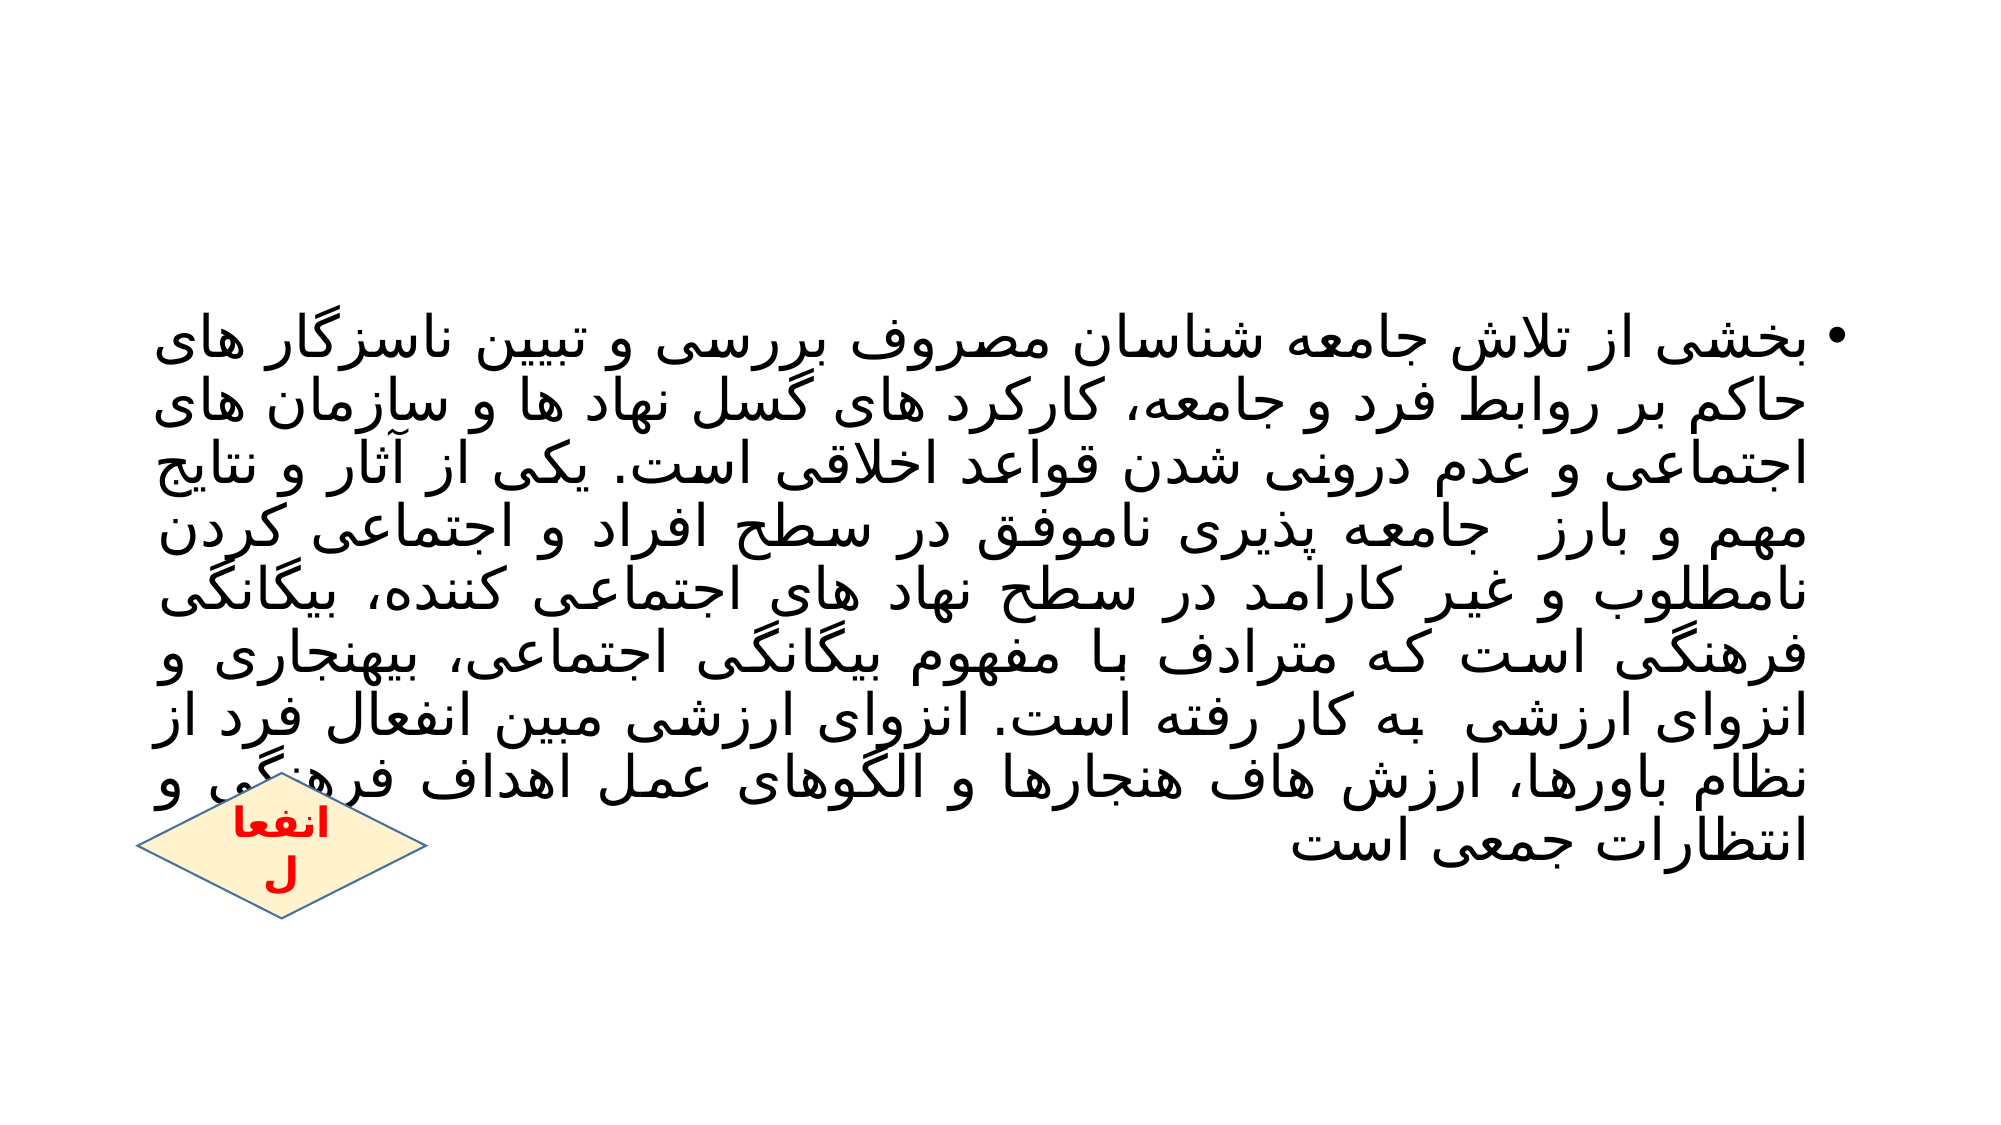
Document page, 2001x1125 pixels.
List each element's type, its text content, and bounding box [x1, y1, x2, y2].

list بخشی از تلاش جامعه شناسان مصروف بررسی و تبیین ناسزگار های حاکم بر روابط فرد و جامعه، کارکرد های گسل نهاد ها و سازمان های اجتماعی و عدم درونی شدن قواعد اخلاقی است. یکی از آثار و نتایج مهم و بارز جامعه پذیری ناموفق در سطح افراد و اجتماعی کردن نامطلوب و غیر کارامد در سطح نهاد های اجتماعی کننده، بیگانگی فرهنگی است که مترادف با مفهوم بیگانگی اجتماعی، بیهنجاری و انزوای ارزشی به کار رفته است. انزوای ارزشی مبین انفعال فرد از نظام باورها، ارزش هاف هنجارها و الگوهای عمل اهداف فرهنگی و انتظارات جمعی است [137, 299, 1863, 1014]
text_box انفعال [135, 771, 429, 920]
